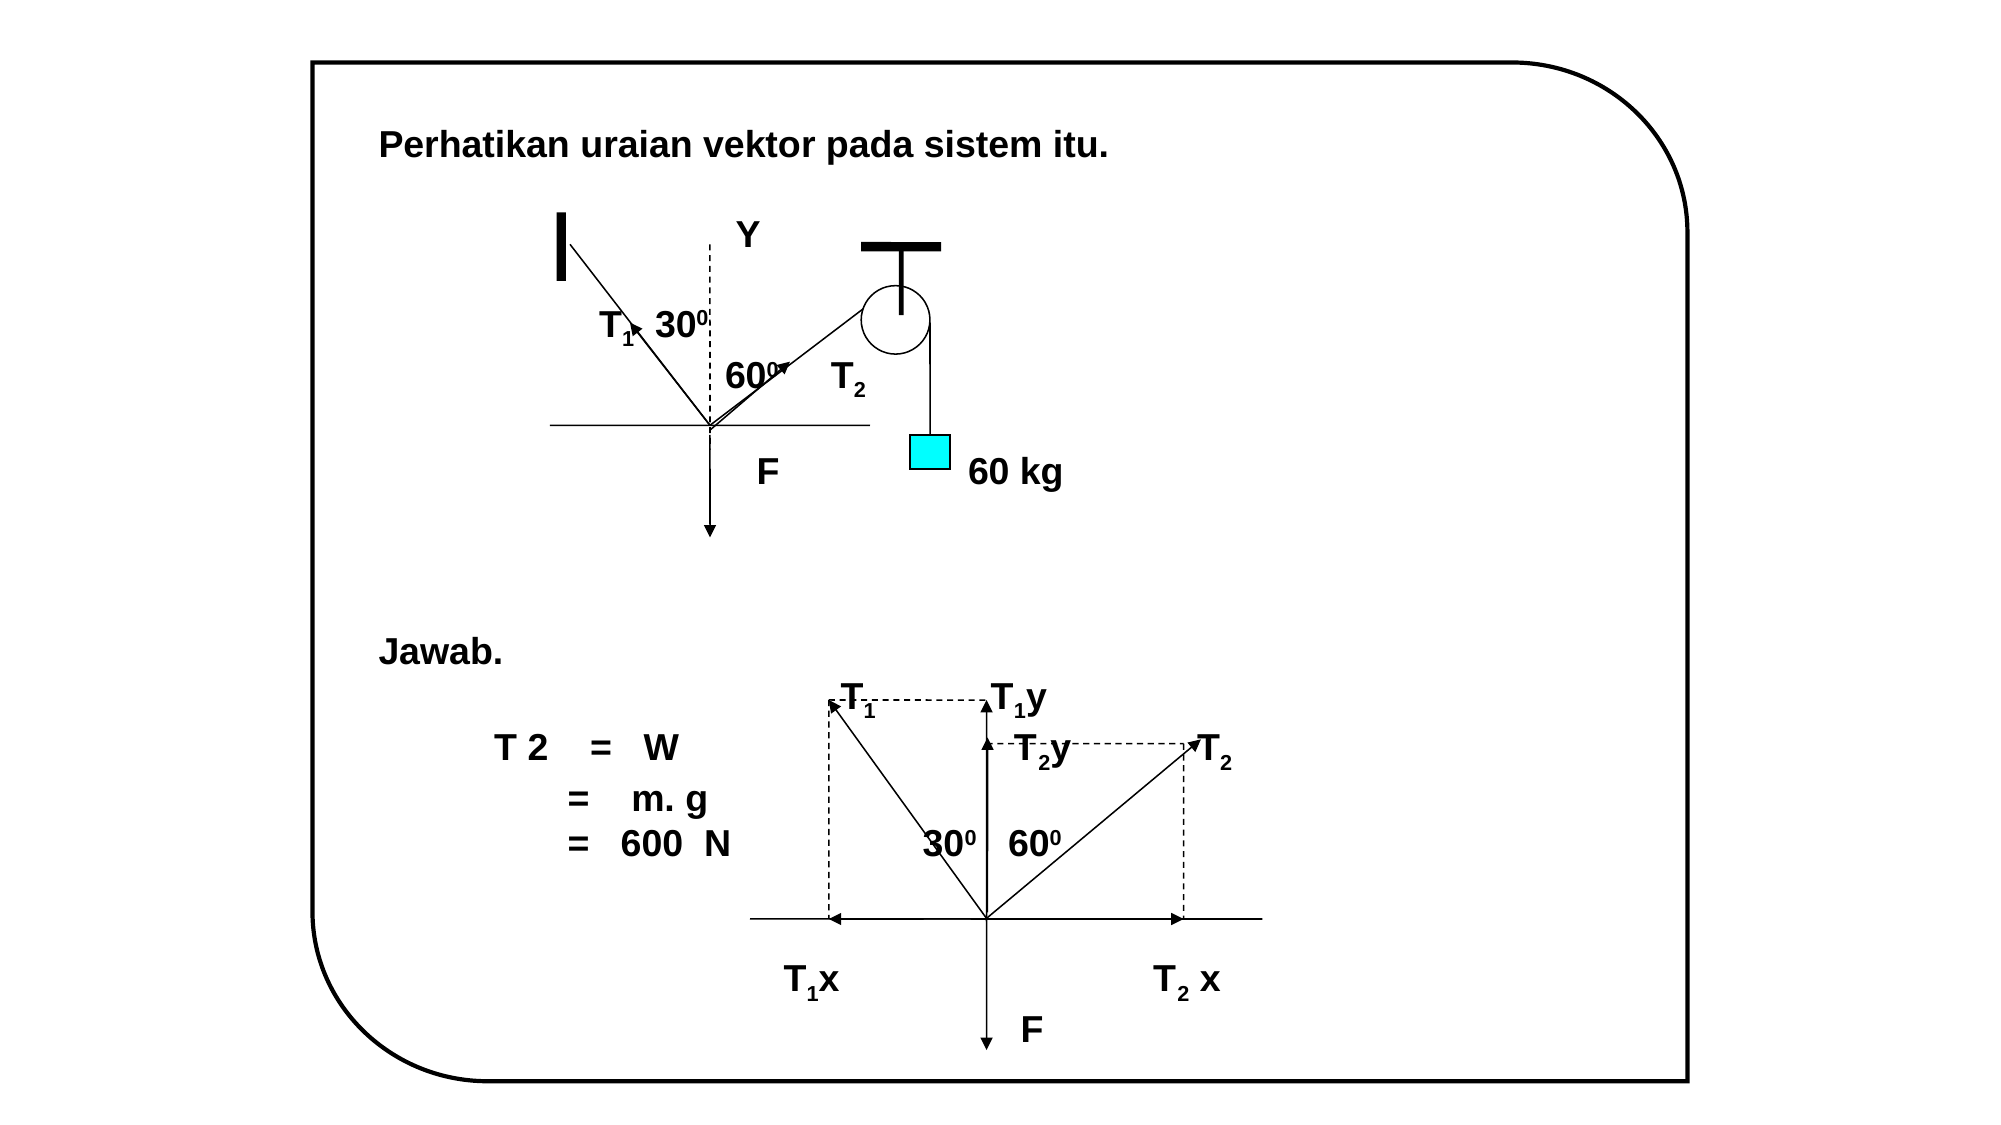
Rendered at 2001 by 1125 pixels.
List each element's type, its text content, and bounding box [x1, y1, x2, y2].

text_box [749, 699, 1263, 1050]
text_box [549, 212, 950, 538]
text_box Perhatikan uraian vektor pada sistem itu. Y T1 300 600 T2 F 60 kg Jawab. T1 T1y T 2 = W T2y T2 = m. g = 600 N 300 600 T1x T2 x F [312, 62, 1688, 1082]
